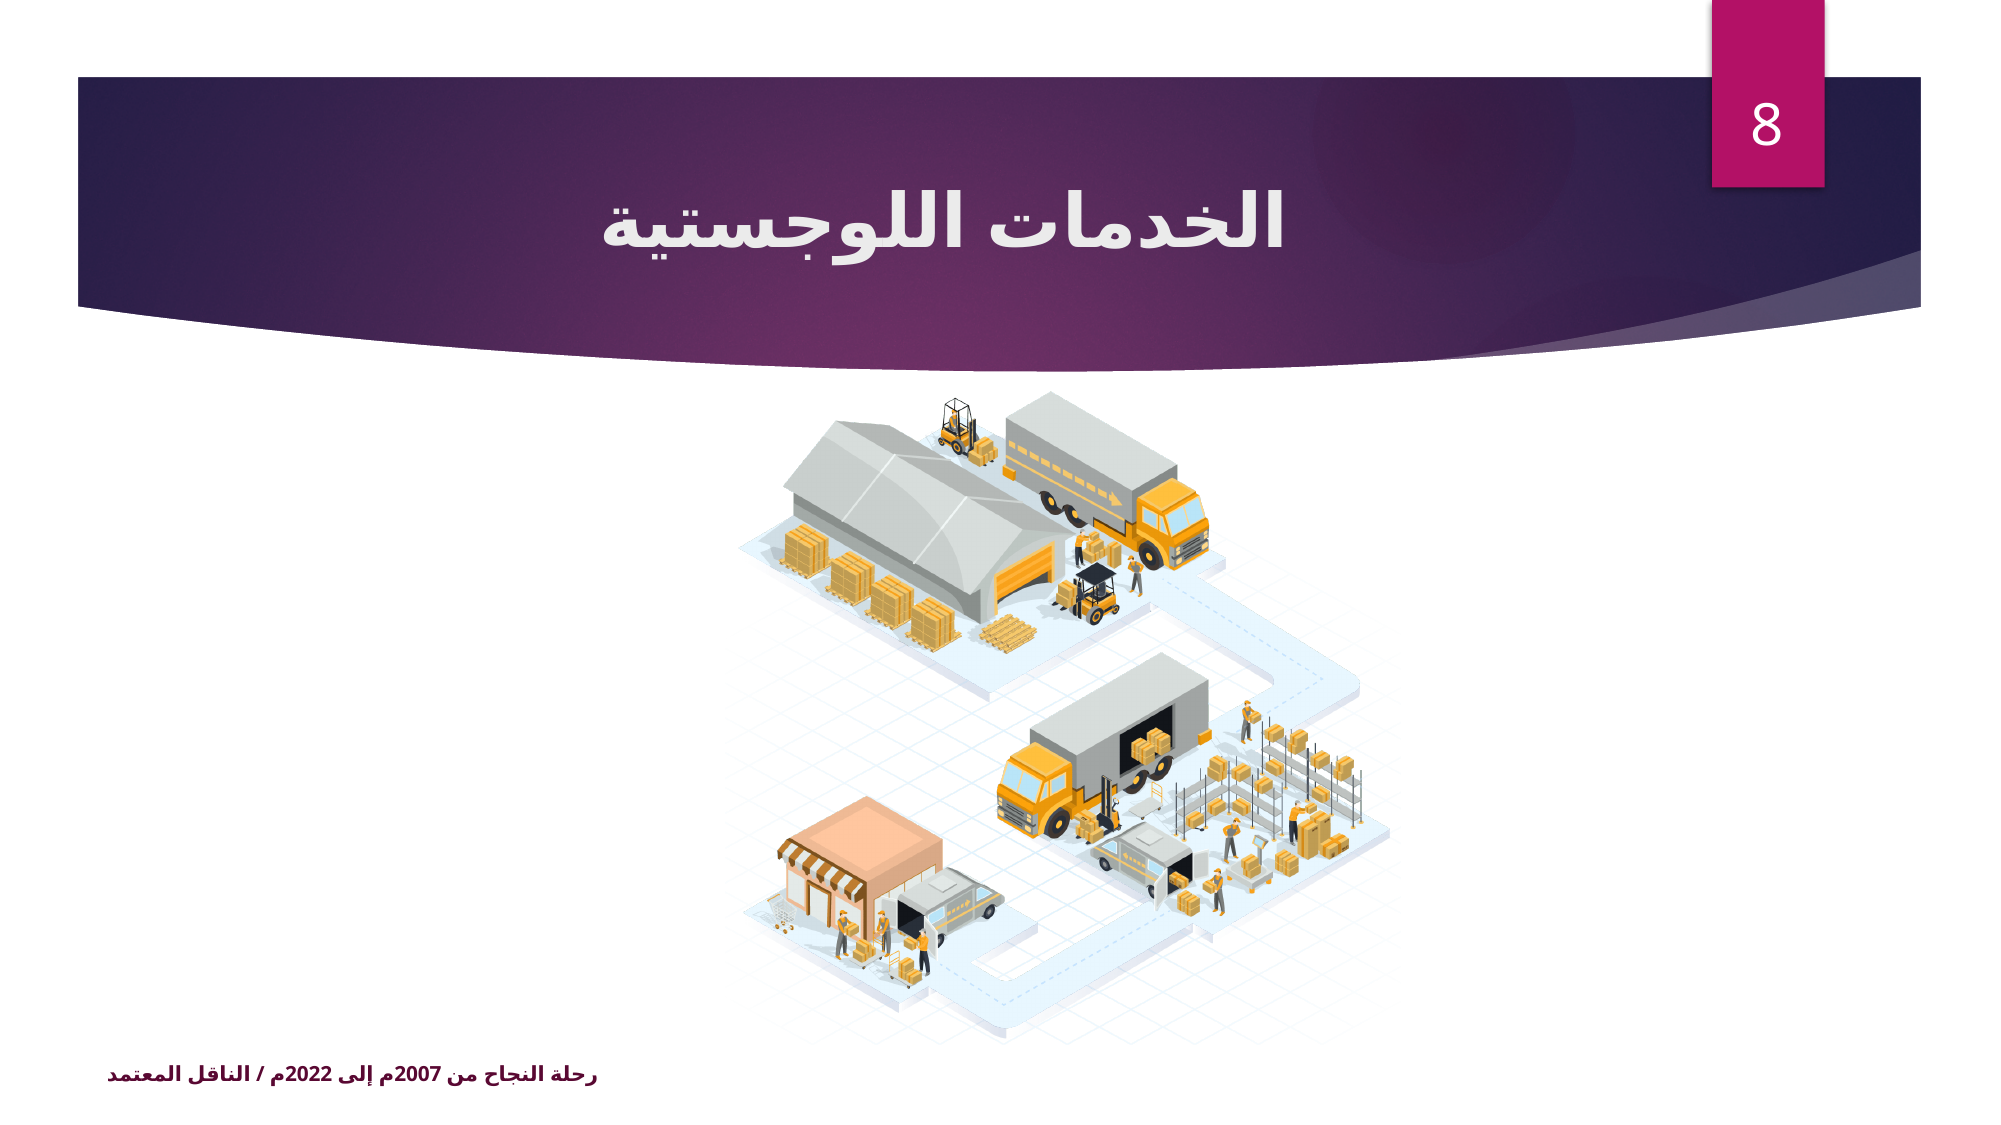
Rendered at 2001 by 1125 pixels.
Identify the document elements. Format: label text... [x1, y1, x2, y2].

title الخدمات اللوجستية [189, 159, 1699, 276]
footer رحلة النجاح من 2007م إلى 2022م / الناقل المعتمد [92, 1048, 726, 1099]
slide_number 8 [1698, 48, 1836, 175]
picture [724, 372, 1401, 1049]
